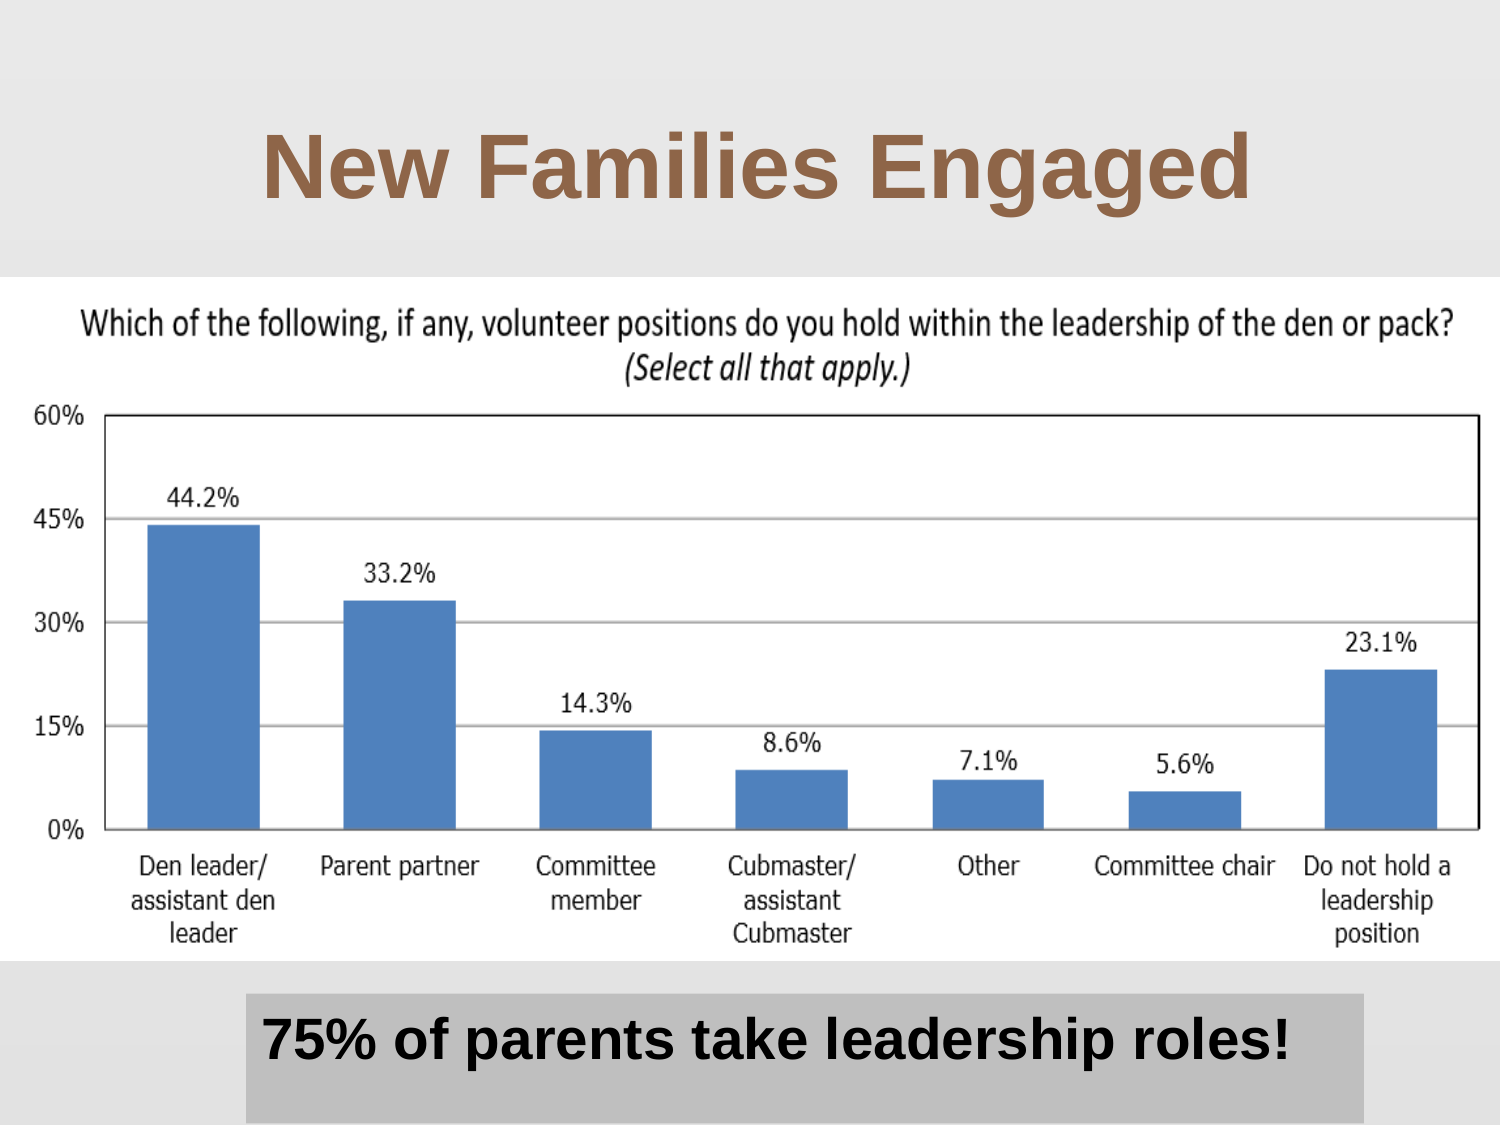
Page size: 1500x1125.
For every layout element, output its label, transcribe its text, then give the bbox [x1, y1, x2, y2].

title New Families Engaged [246, 59, 1500, 277]
text_box 75% of parents take leadership roles! [246, 993, 1364, 1124]
picture [0, 277, 1500, 961]
